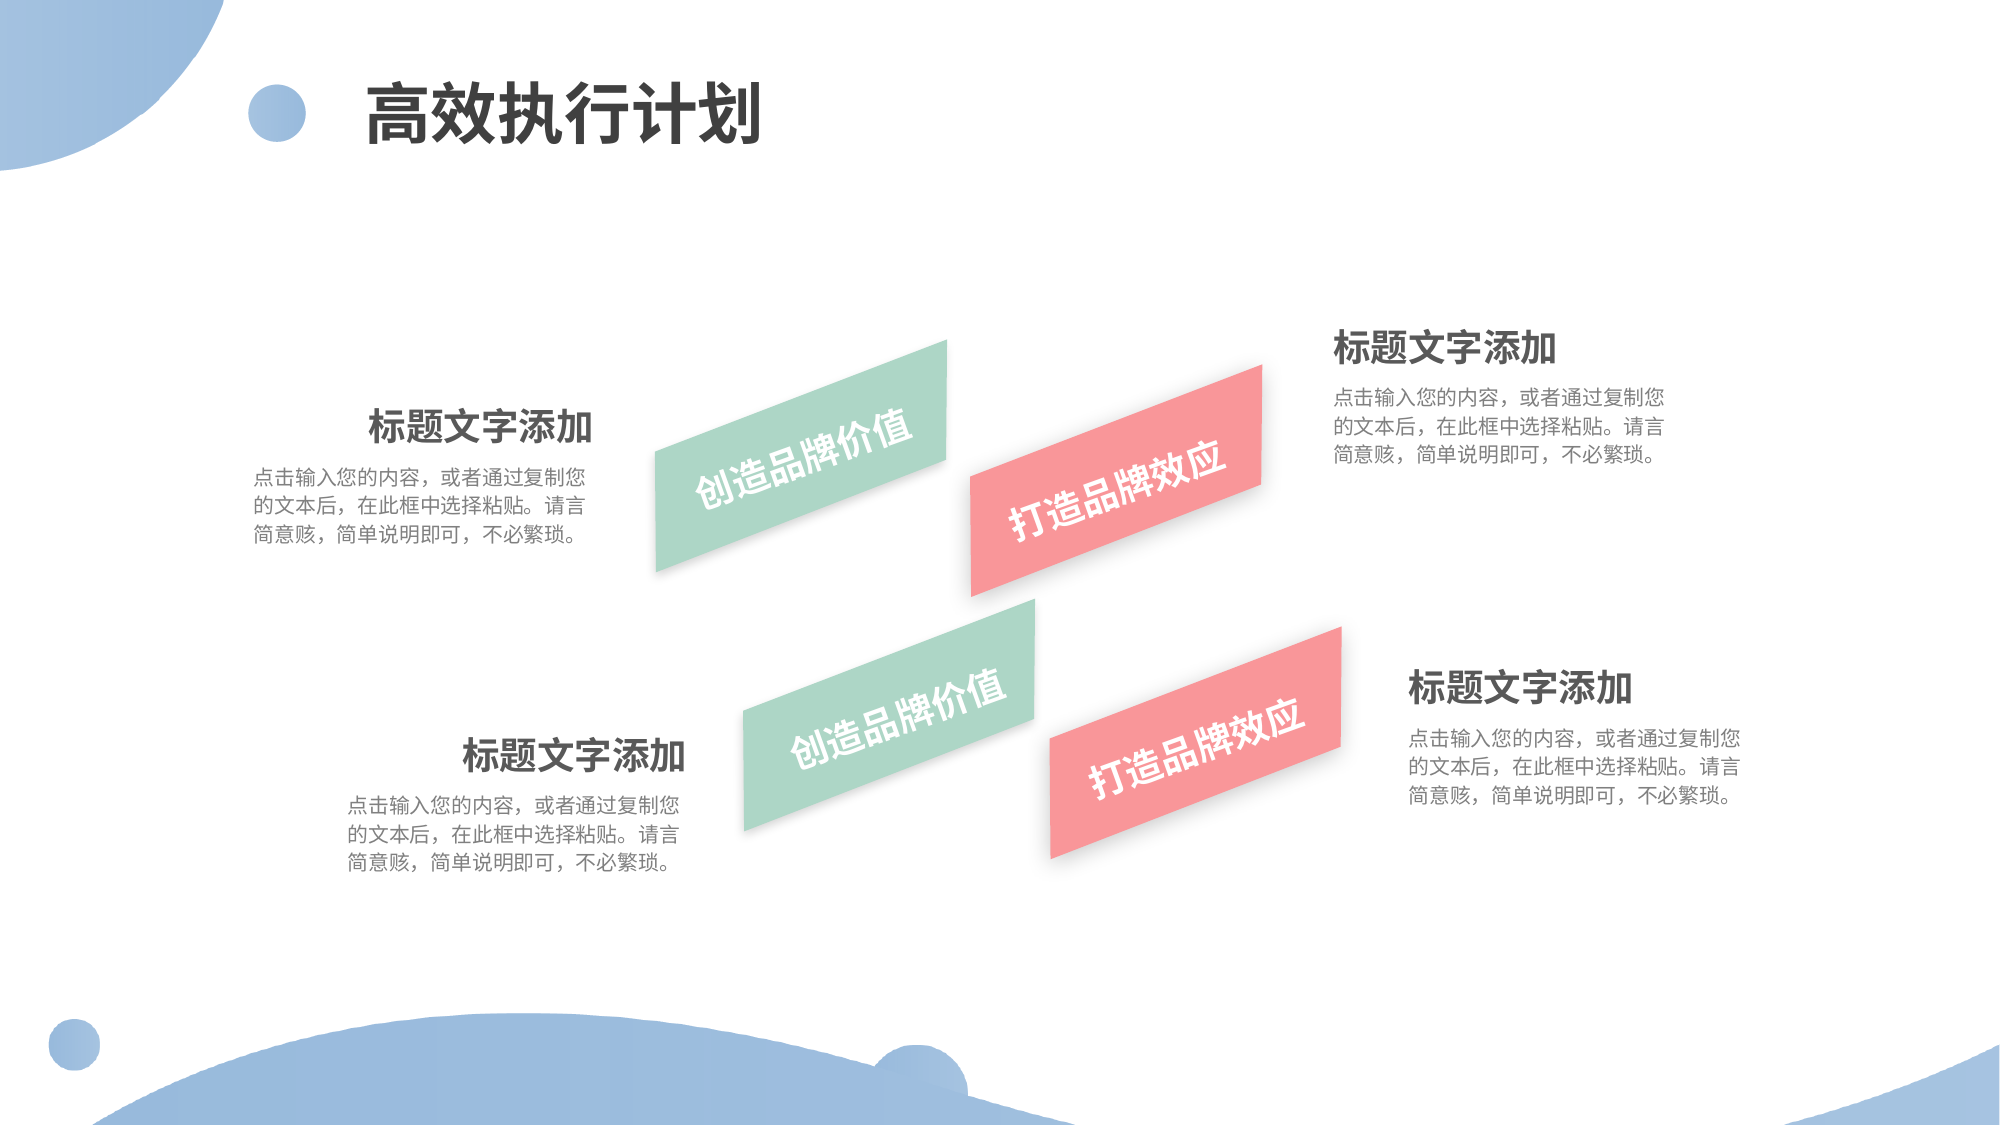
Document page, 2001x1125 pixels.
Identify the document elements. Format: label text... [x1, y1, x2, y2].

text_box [623, 399, 1374, 799]
text_box 高效执行计划 [349, 64, 863, 160]
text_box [239, 395, 609, 556]
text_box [1393, 656, 1763, 816]
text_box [332, 724, 702, 884]
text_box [1318, 316, 1688, 476]
